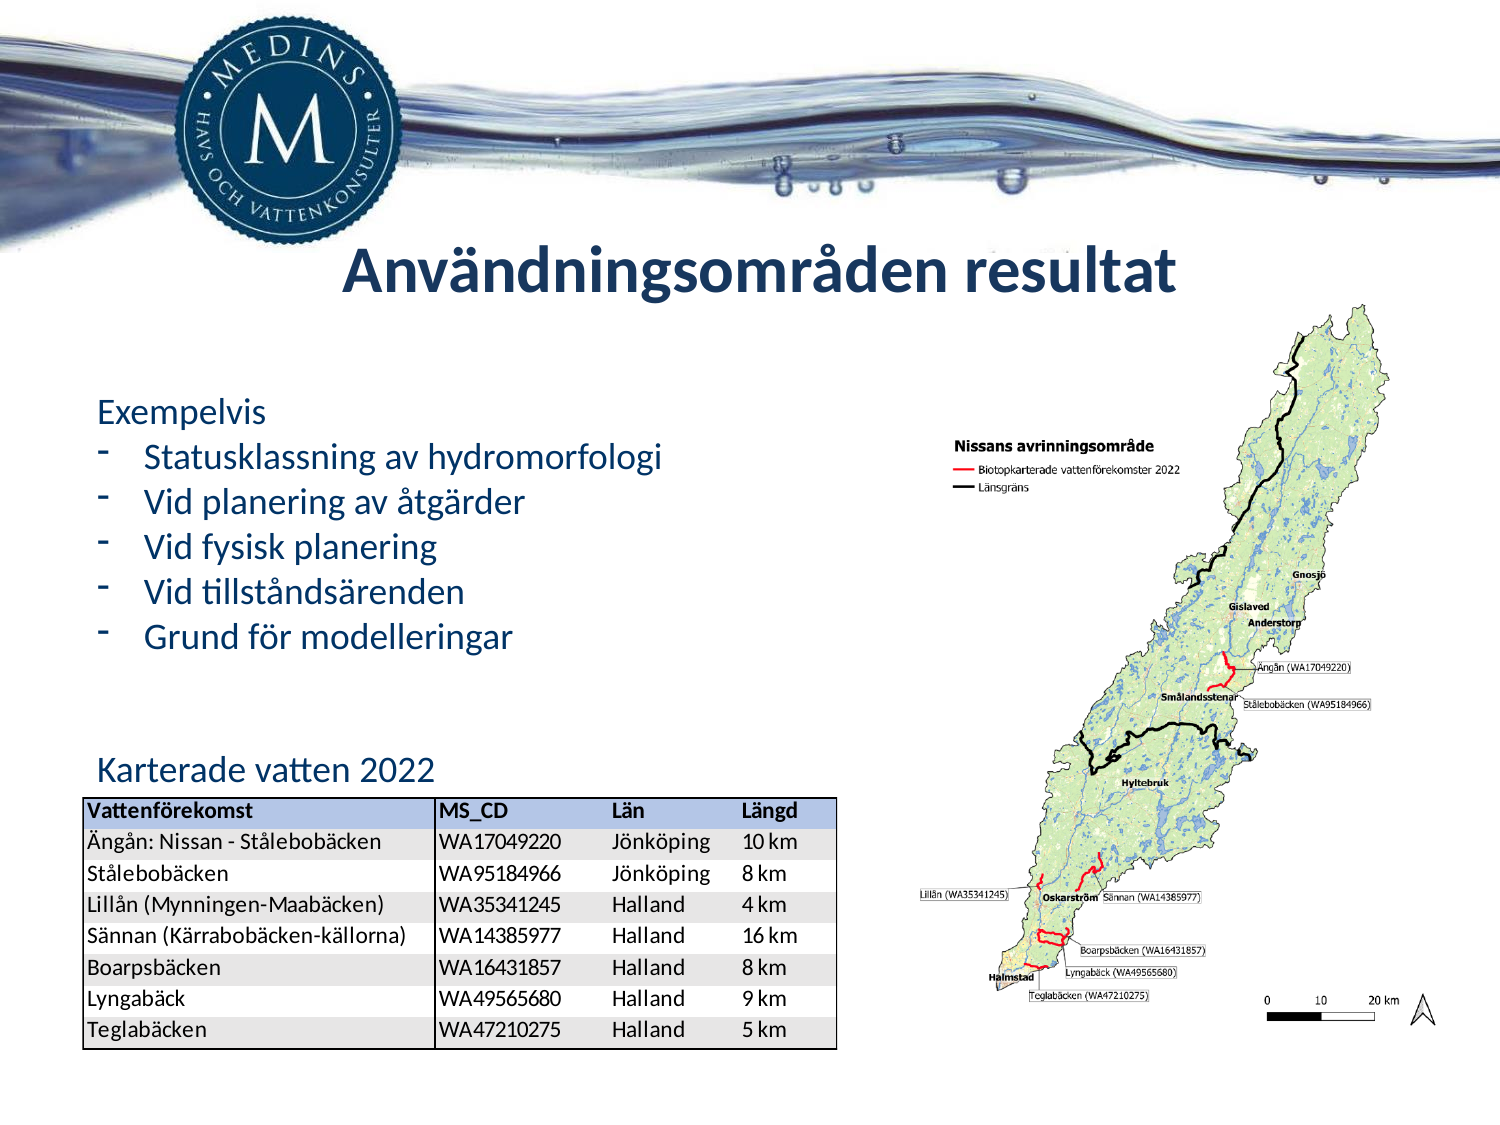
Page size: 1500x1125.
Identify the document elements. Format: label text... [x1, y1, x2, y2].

title Användningsområden resultat [82, 200, 1439, 332]
picture [82, 797, 839, 1052]
text_box Exempelvis Statusklassning av hydromorfologi Vid planering av åtgärder Vid fysisk planering Vid tillståndsärenden Grund för modelleringar [82, 379, 898, 665]
picture [0, 0, 1500, 253]
text_box Karterade vatten 2022 [82, 737, 839, 797]
picture [903, 294, 1467, 1035]
